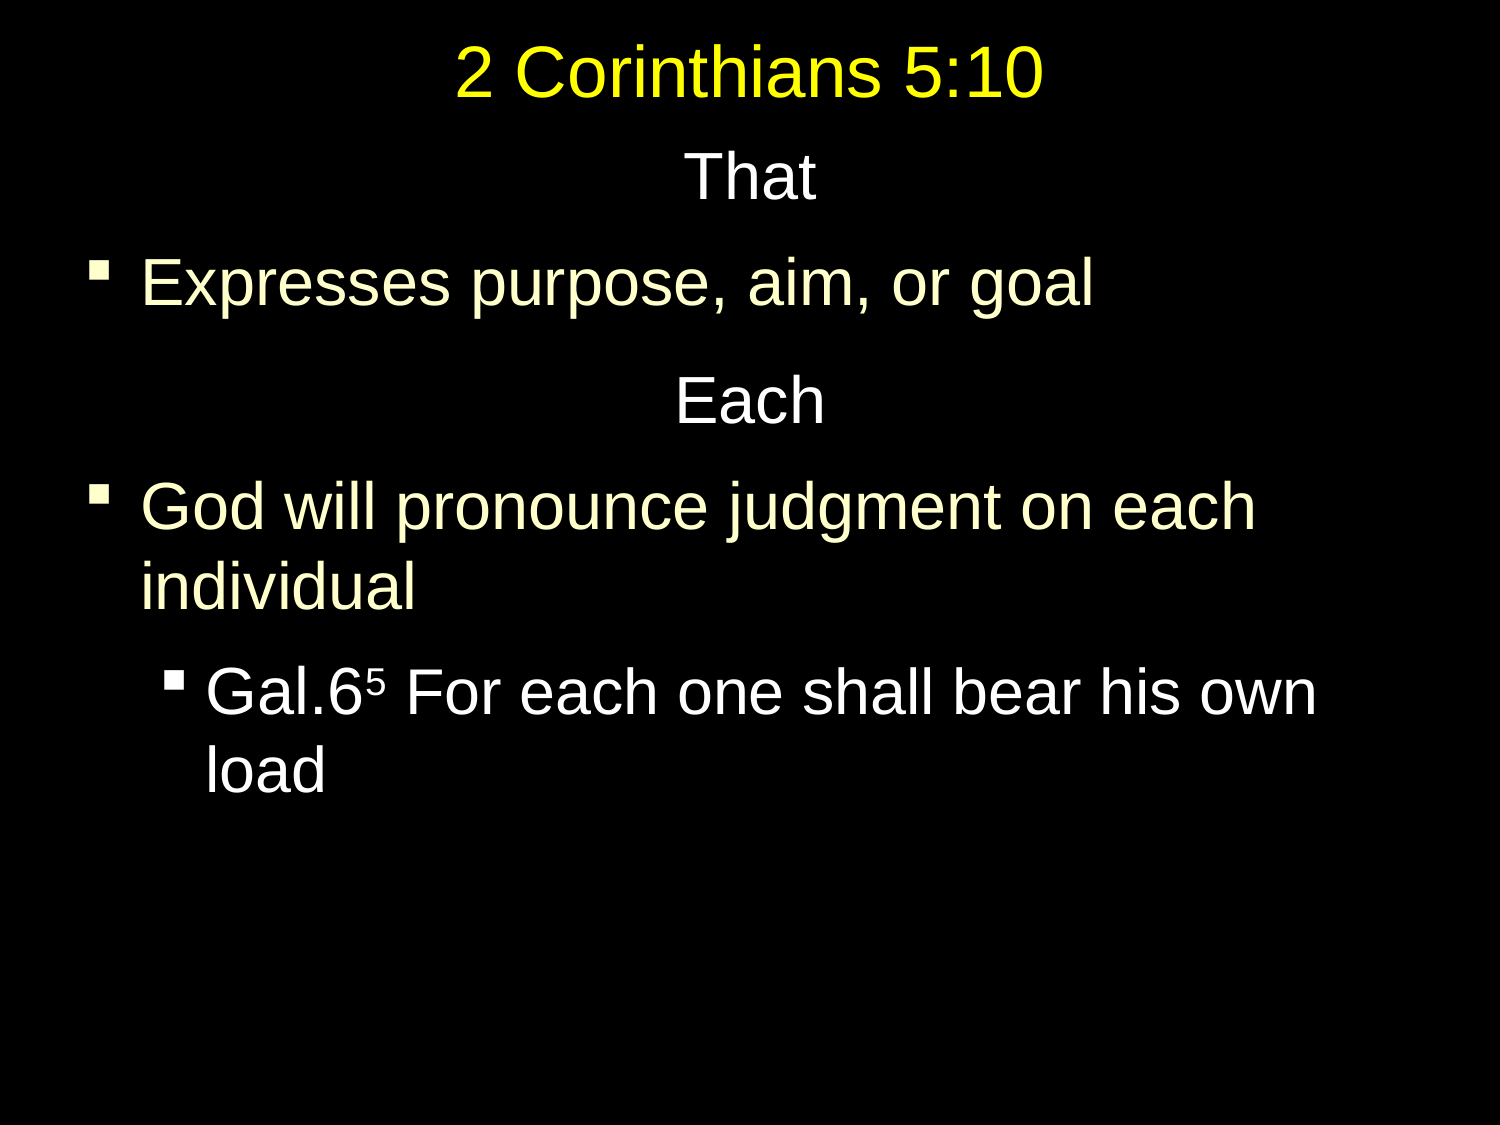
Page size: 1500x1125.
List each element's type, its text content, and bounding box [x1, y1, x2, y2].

title 2 Corinthians 5:10 [75, 12, 1425, 125]
list That Expresses purpose, aim, or goal Each God will pronounce judgment on each individual Gal.65 For each one shall bear his own load [68, 125, 1432, 1050]
